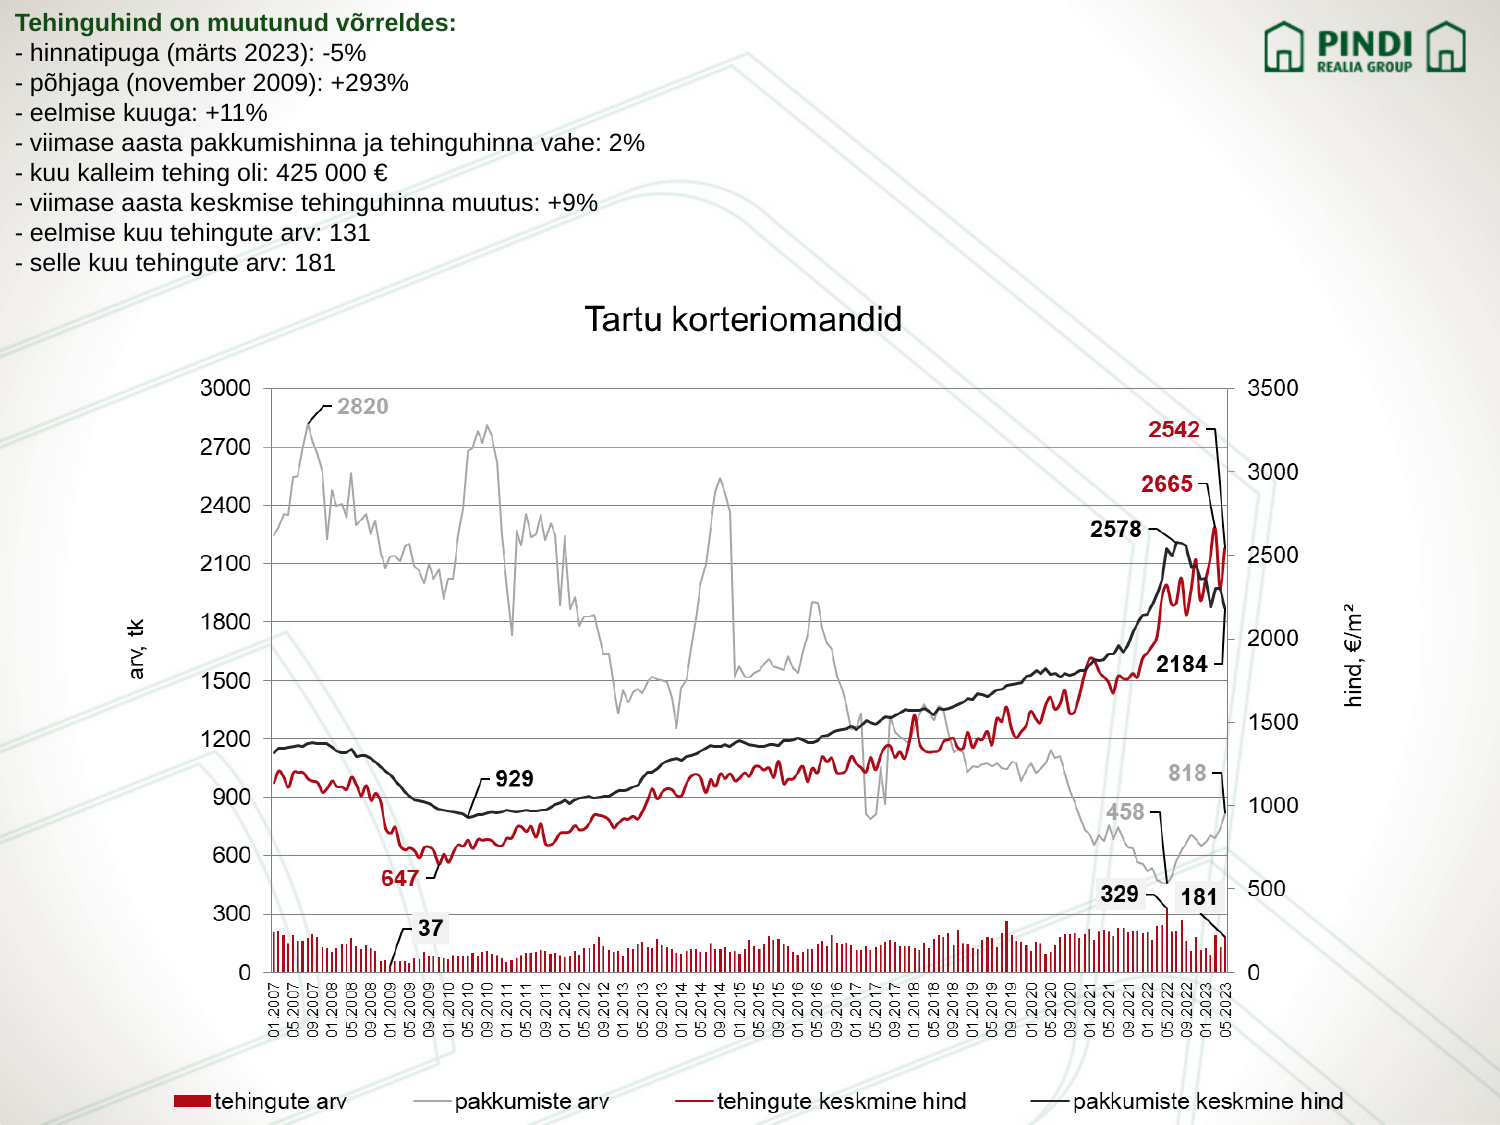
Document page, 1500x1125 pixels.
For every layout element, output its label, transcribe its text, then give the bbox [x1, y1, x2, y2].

text_box Tehinguhind on muutunud võrreldes: - hinnatipuga (märts 2023): -5% - põhjaga (november 2009): +293% - eelmise kuuga: +11% - viimase aasta pakkumishinna ja tehinguhinna vahe: 2% - kuu kalleim tehing oli: 425 000 € - viimase aasta keskmise tehinguhinna muutus: +9% - eelmise kuu tehingute arv: 131 - selle kuu tehingute arv: 181 [0, 0, 869, 284]
picture [0, 0, 1500, 1125]
